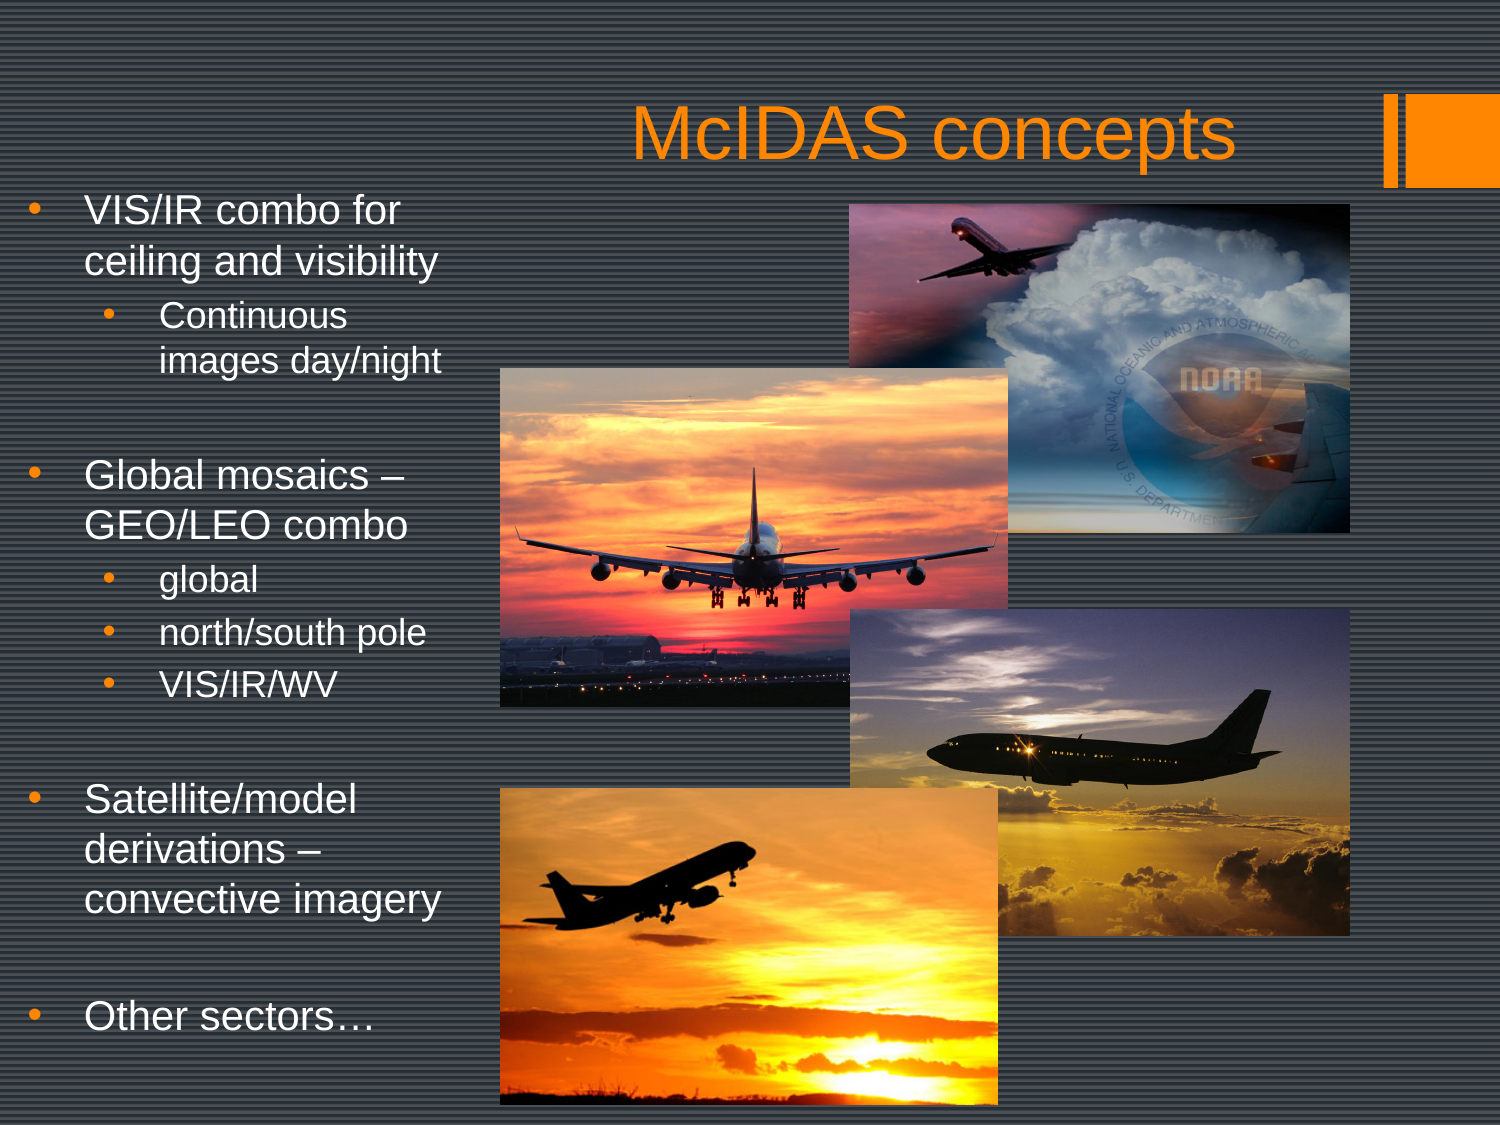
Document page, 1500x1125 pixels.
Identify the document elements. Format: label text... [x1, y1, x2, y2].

text_box McIDAS concepts [615, 75, 1298, 205]
list VIS/IR combo for ceiling and visibility Continuous images day/night Global mosaics – GEO/LEO combo global north/south pole VIS/IR/WV Satellite/model derivations – convective imagery Other sectors… [12, 136, 489, 1105]
picture [500, 203, 1351, 1106]
